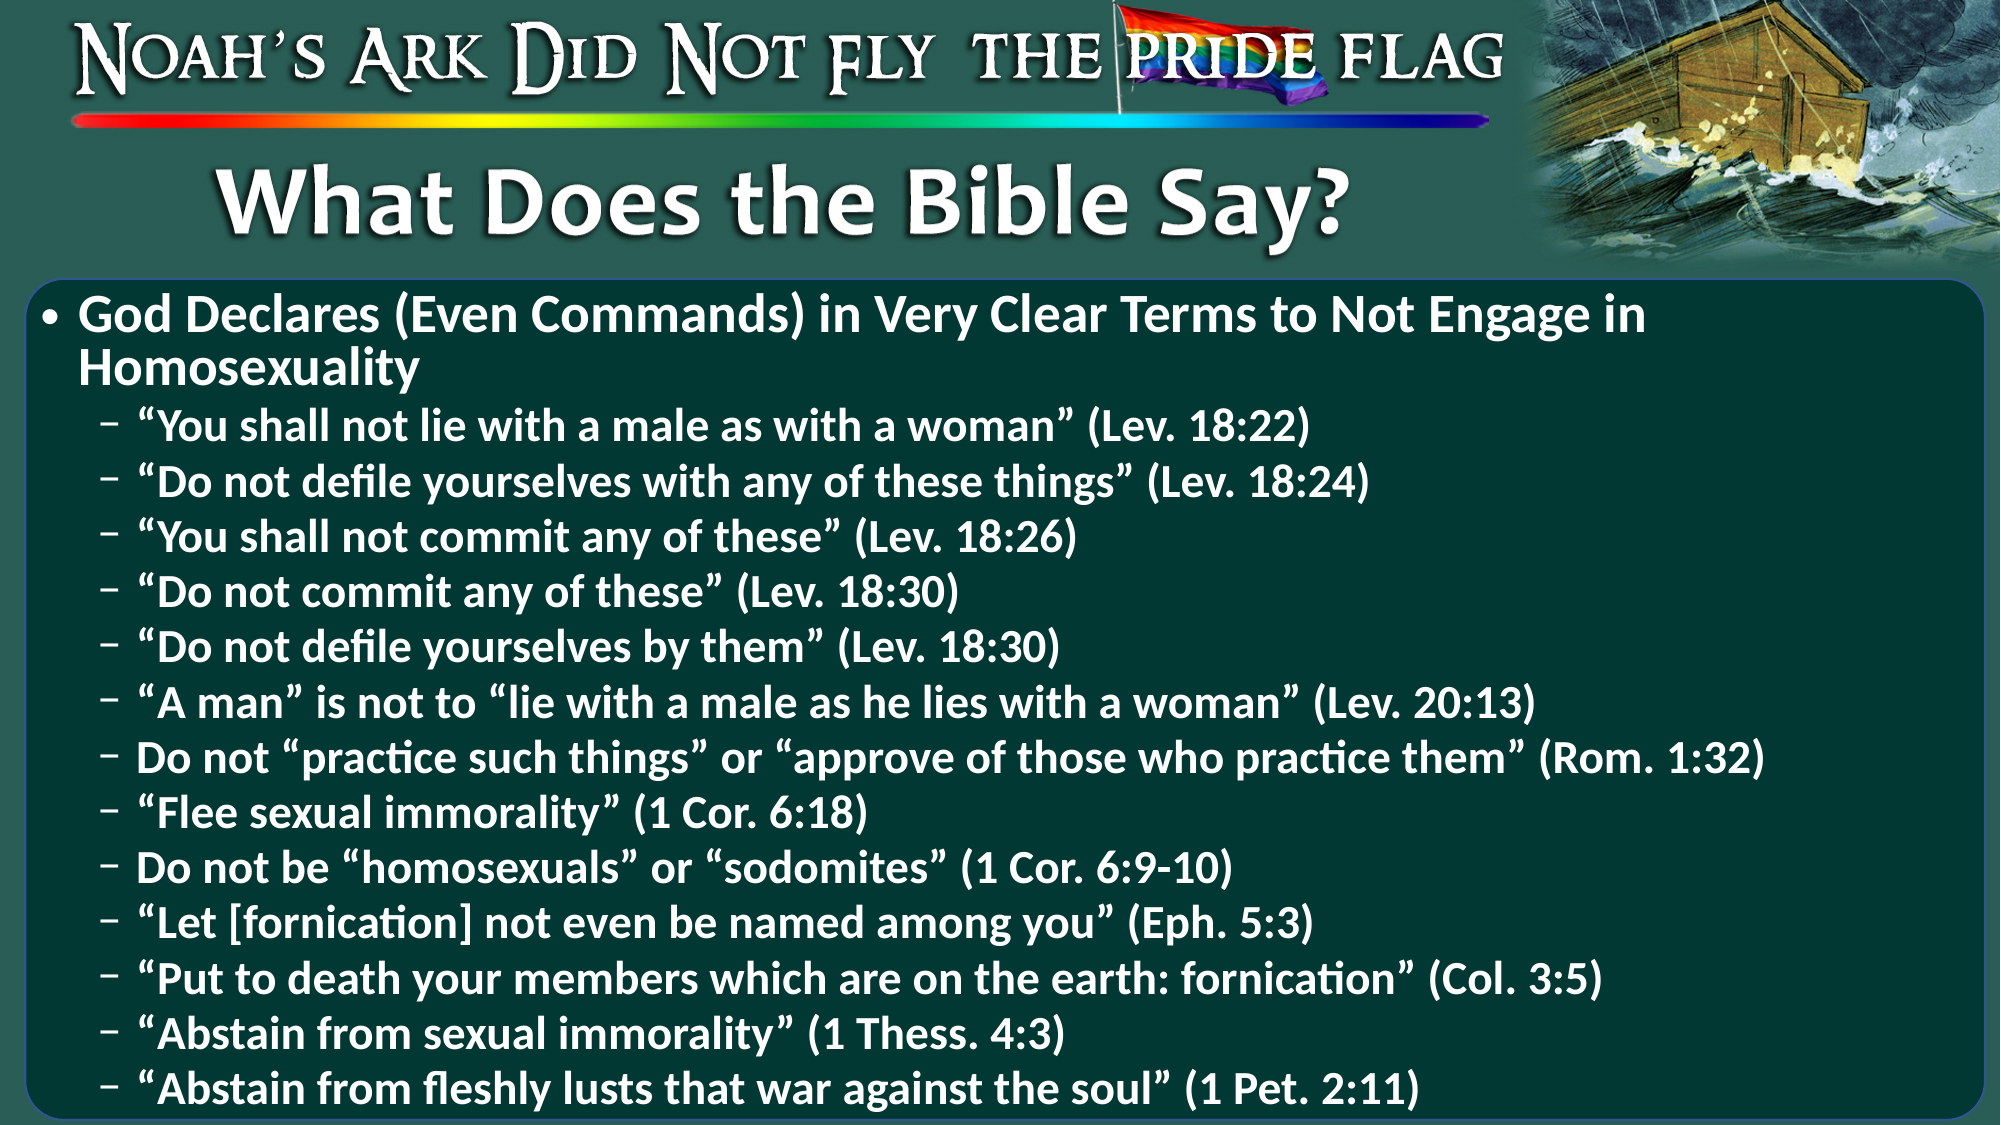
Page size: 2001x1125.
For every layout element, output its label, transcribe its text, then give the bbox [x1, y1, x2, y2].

list God Declares (Even Commands) in Very Clear Terms to Not Engage in Homosexuality “You shall not lie with a male as with a woman” (Lev. 18:22) “Do not defile yourselves with any of these things” (Lev. 18:24) “You shall not commit any of these” (Lev. 18:26) “Do not commit any of these” (Lev. 18:30) “Do not defile yourselves by them” (Lev. 18:30) “A man” is not to “lie with a male as he lies with a woman” (Lev. 20:13) Do not “practice such things” or “approve of those who practice them” (Rom. 1:32) “Flee sexual immorality” (1 Cor. 6:18) Do not be “homosexuals” or “sodomites” (1 Cor. 6:9-10) “Let [fornication] not even be named among you” (Eph. 5:3) “Put to death your members which are on the earth: fornication” (Col. 3:5) “Abstain from sexual immorality” (1 Thess. 4:3) “Abstain from fleshly lusts that war against the soul” (1 Pet. 2:11) [25, 283, 1985, 1125]
picture [0, 0, 2000, 1125]
